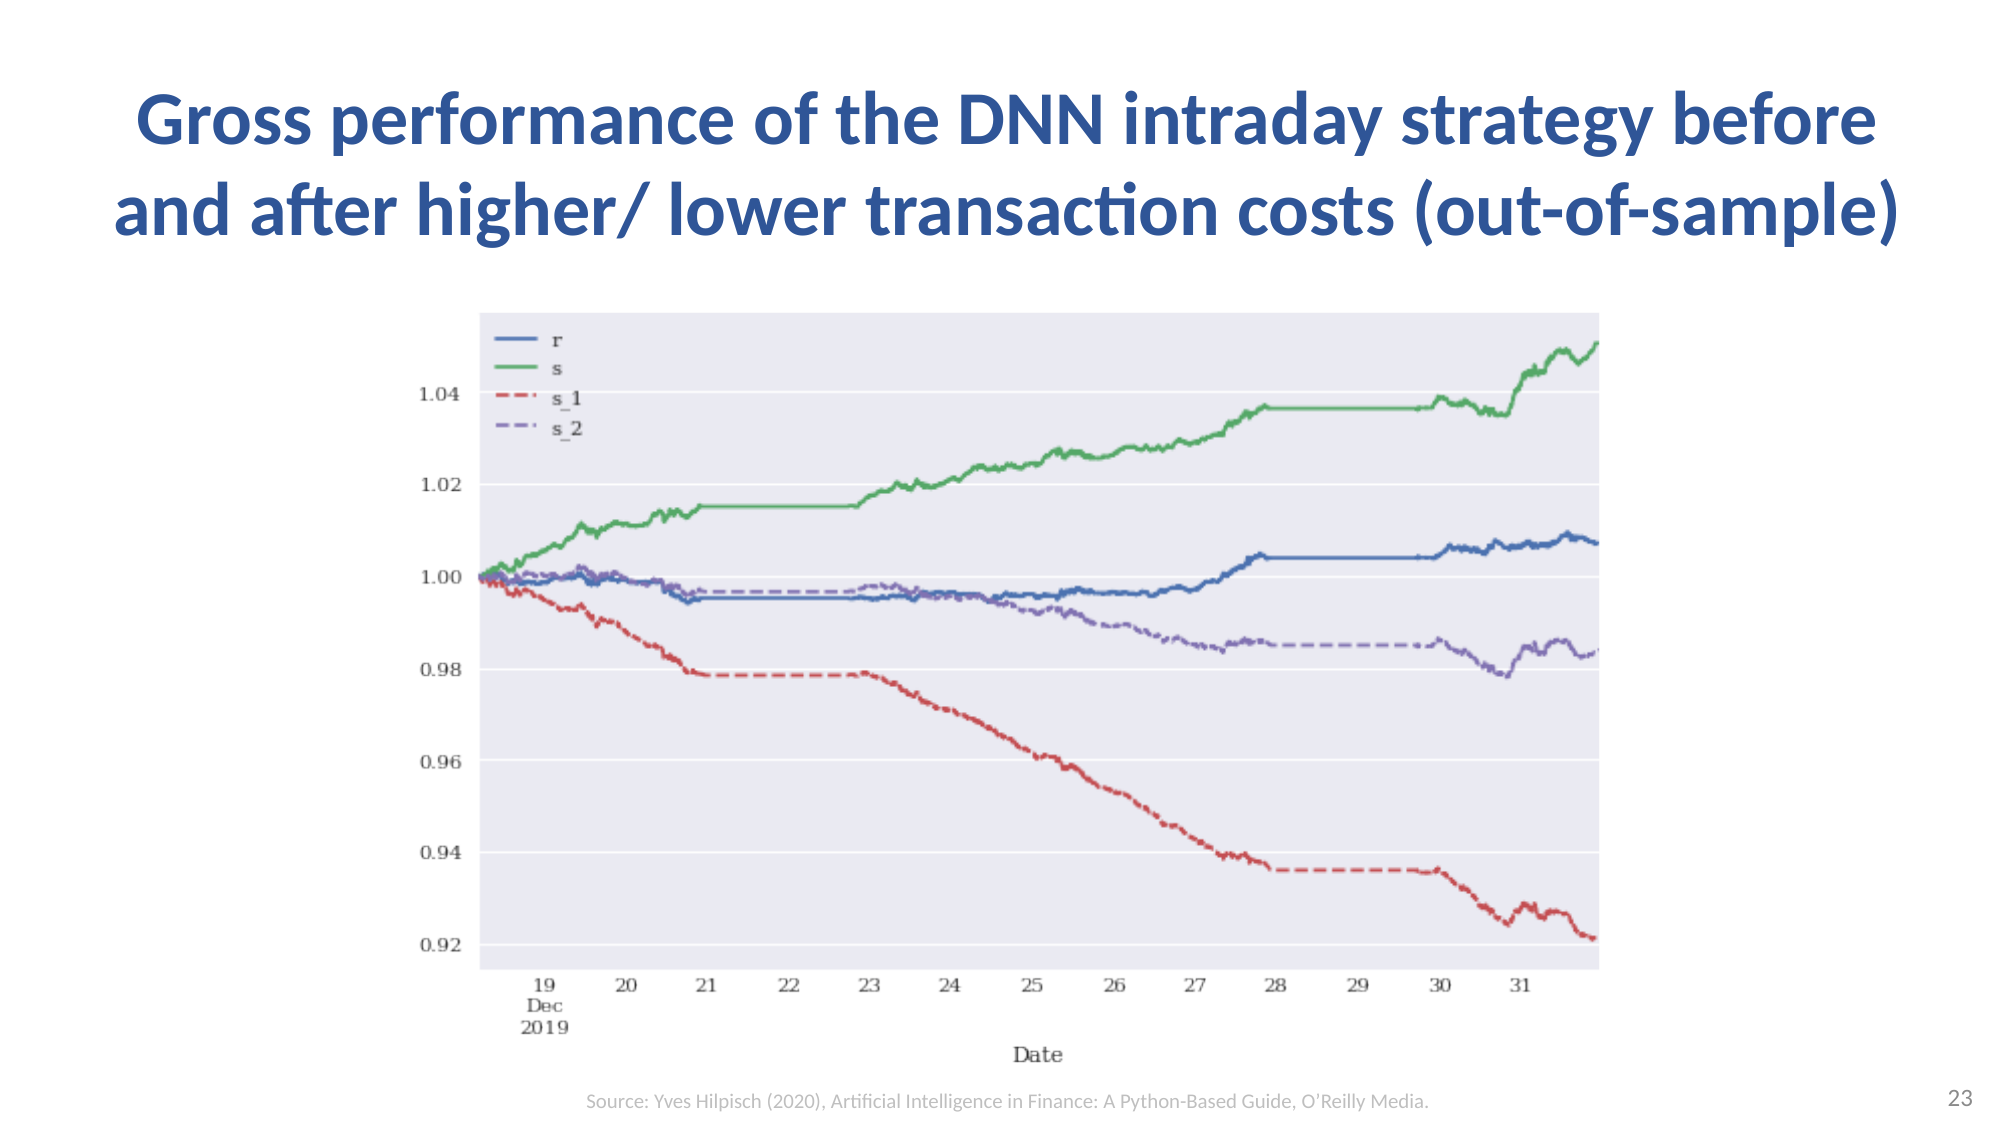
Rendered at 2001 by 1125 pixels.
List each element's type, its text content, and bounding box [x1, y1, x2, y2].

title Gross performance of the DNN intraday strategy before and after higher/ lower transaction costs (out-of-sample) [87, 16, 1929, 304]
slide_number 23 [1830, 1076, 1989, 1116]
text_box Source: Yves Hilpisch (2020), Artificial Intelligence in Finance: A Python-Based Guide, O’Reilly Media. [316, 1079, 1700, 1120]
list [404, 301, 1612, 1079]
